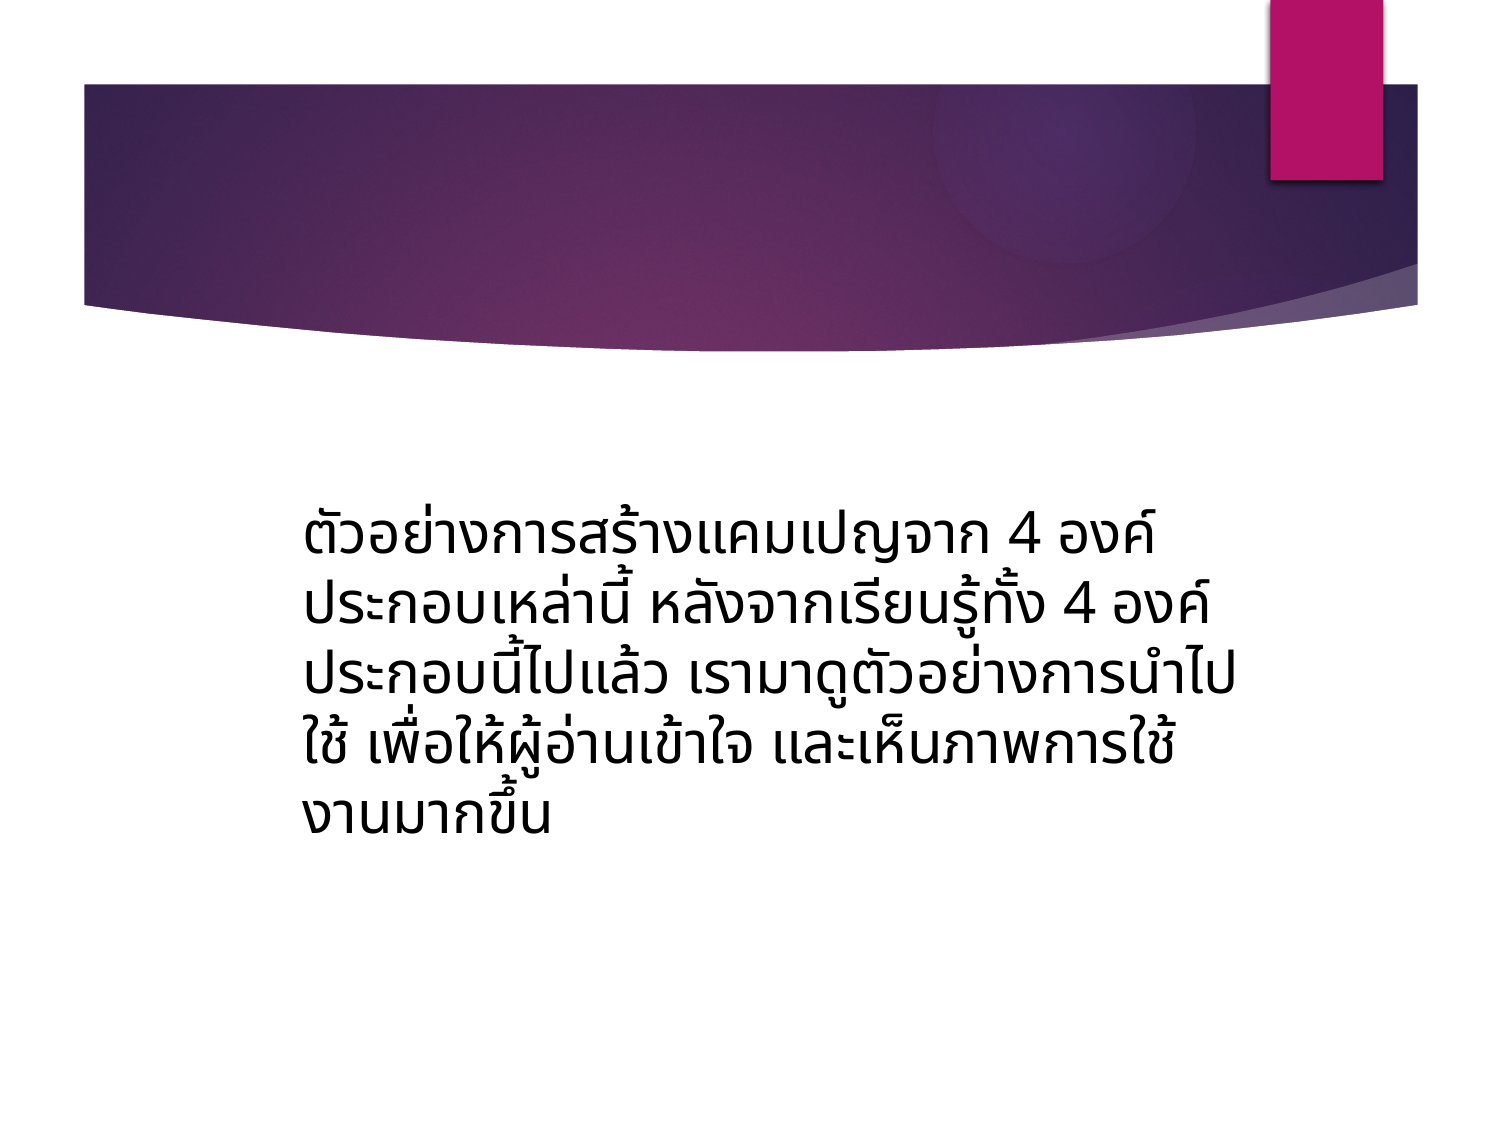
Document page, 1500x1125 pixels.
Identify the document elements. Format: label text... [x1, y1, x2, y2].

text_box ตัวอย่างการสร้างแคมเปญจาก 4 องค์ประกอบเหล่านี้ หลังจากเรียนรู้ทั้ง 4 องค์ประกอบนี้ไปแล้ว เรามาดูตัวอย่างการนำไปใช้ เพื่อให้ผู้อ่านเข้าใจ และเห็นภาพการใช้งานมากขึ้น [287, 487, 1263, 943]
